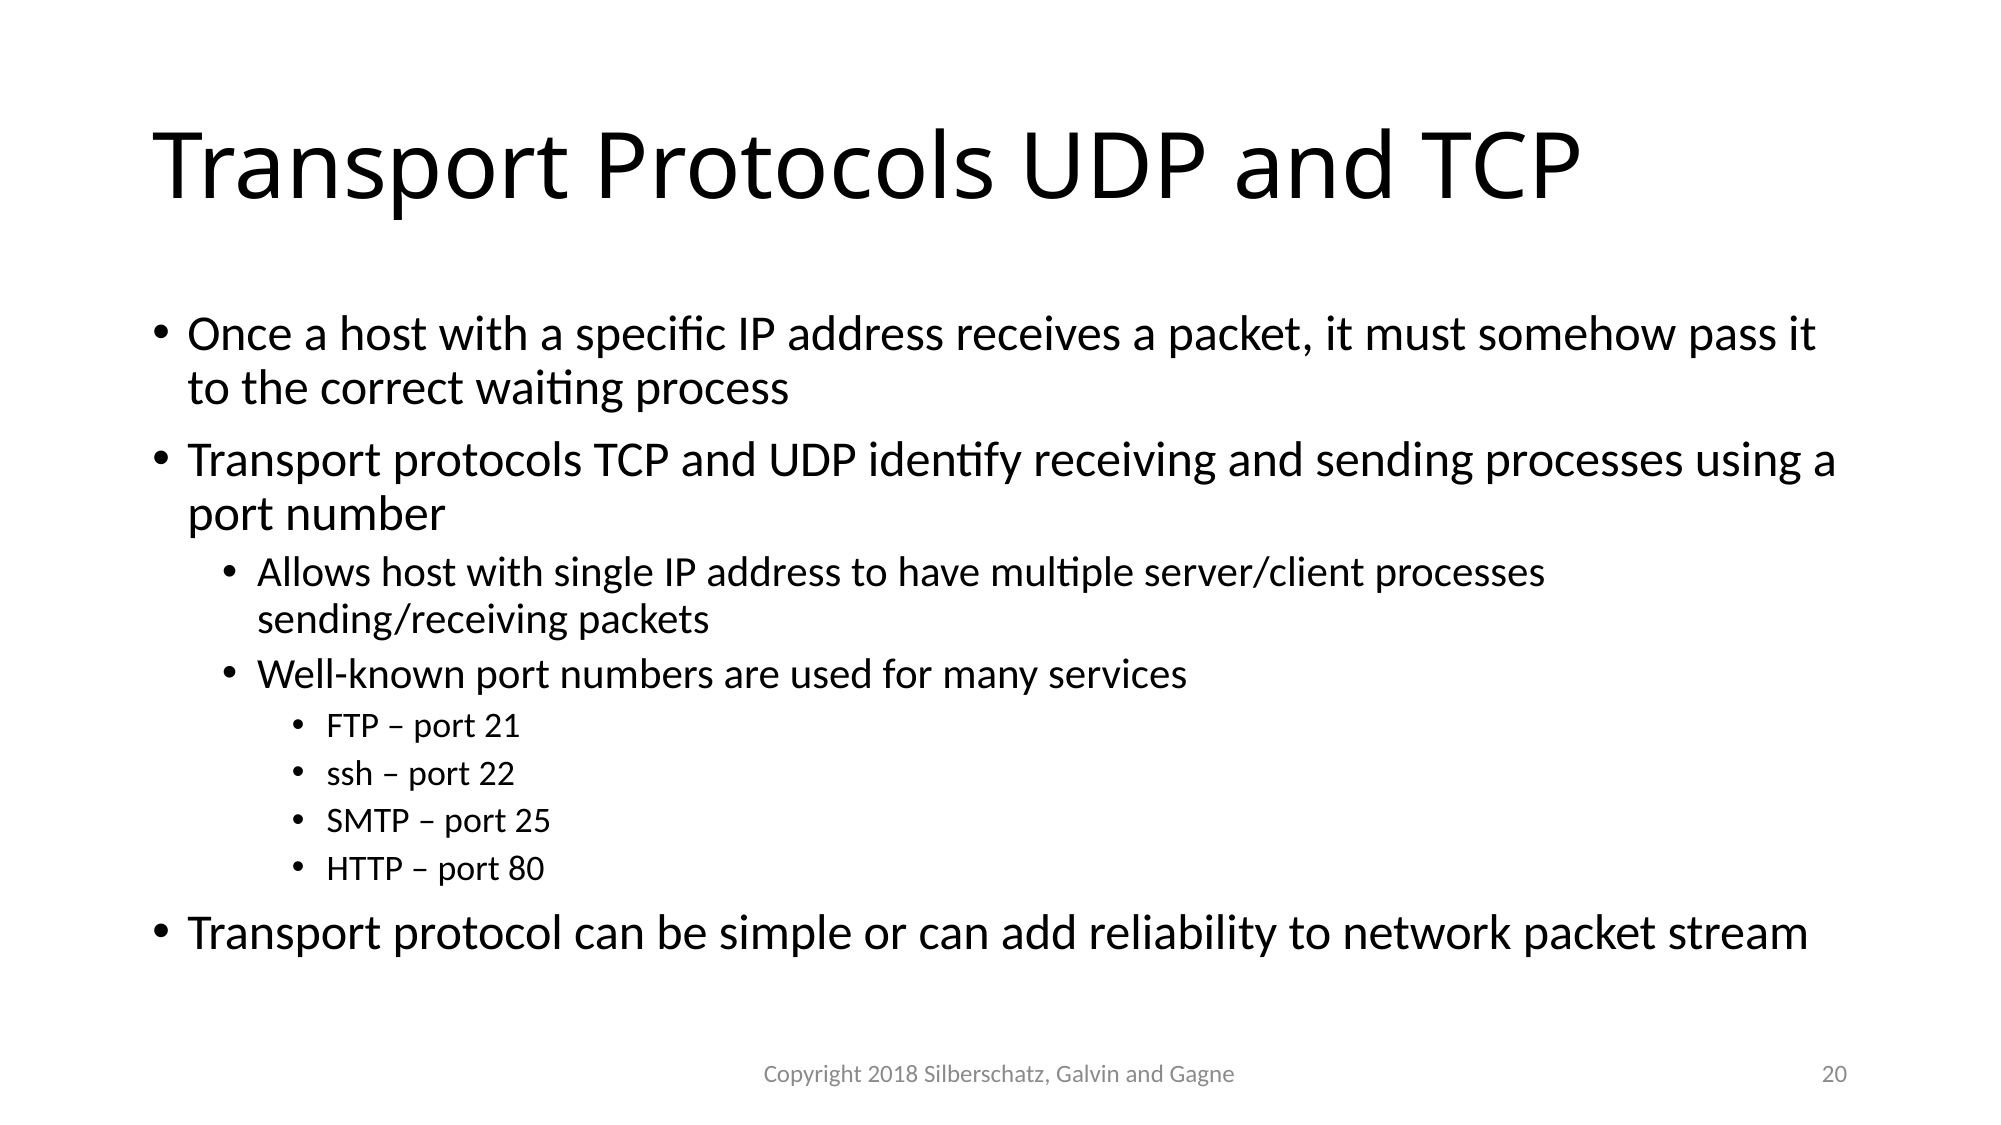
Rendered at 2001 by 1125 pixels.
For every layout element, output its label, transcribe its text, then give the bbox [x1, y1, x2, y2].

footer Copyright 2018 Silberschatz, Galvin and Gagne [662, 1042, 1338, 1103]
slide_number 20 [1412, 1042, 1863, 1103]
list Once a host with a specific IP address receives a packet, it must somehow pass it to the correct waiting process Transport protocols TCP and UDP identify receiving and sending processes using a port number Allows host with single IP address to have multiple server/client processes sending/receiving packets Well-known port numbers are used for many services FTP – port 21 ssh – port 22 SMTP – port 25 HTTP – port 80 Transport protocol can be simple or can add reliability to network packet stream [137, 299, 1863, 1014]
title Transport Protocols UDP and TCP [137, 59, 1863, 278]
